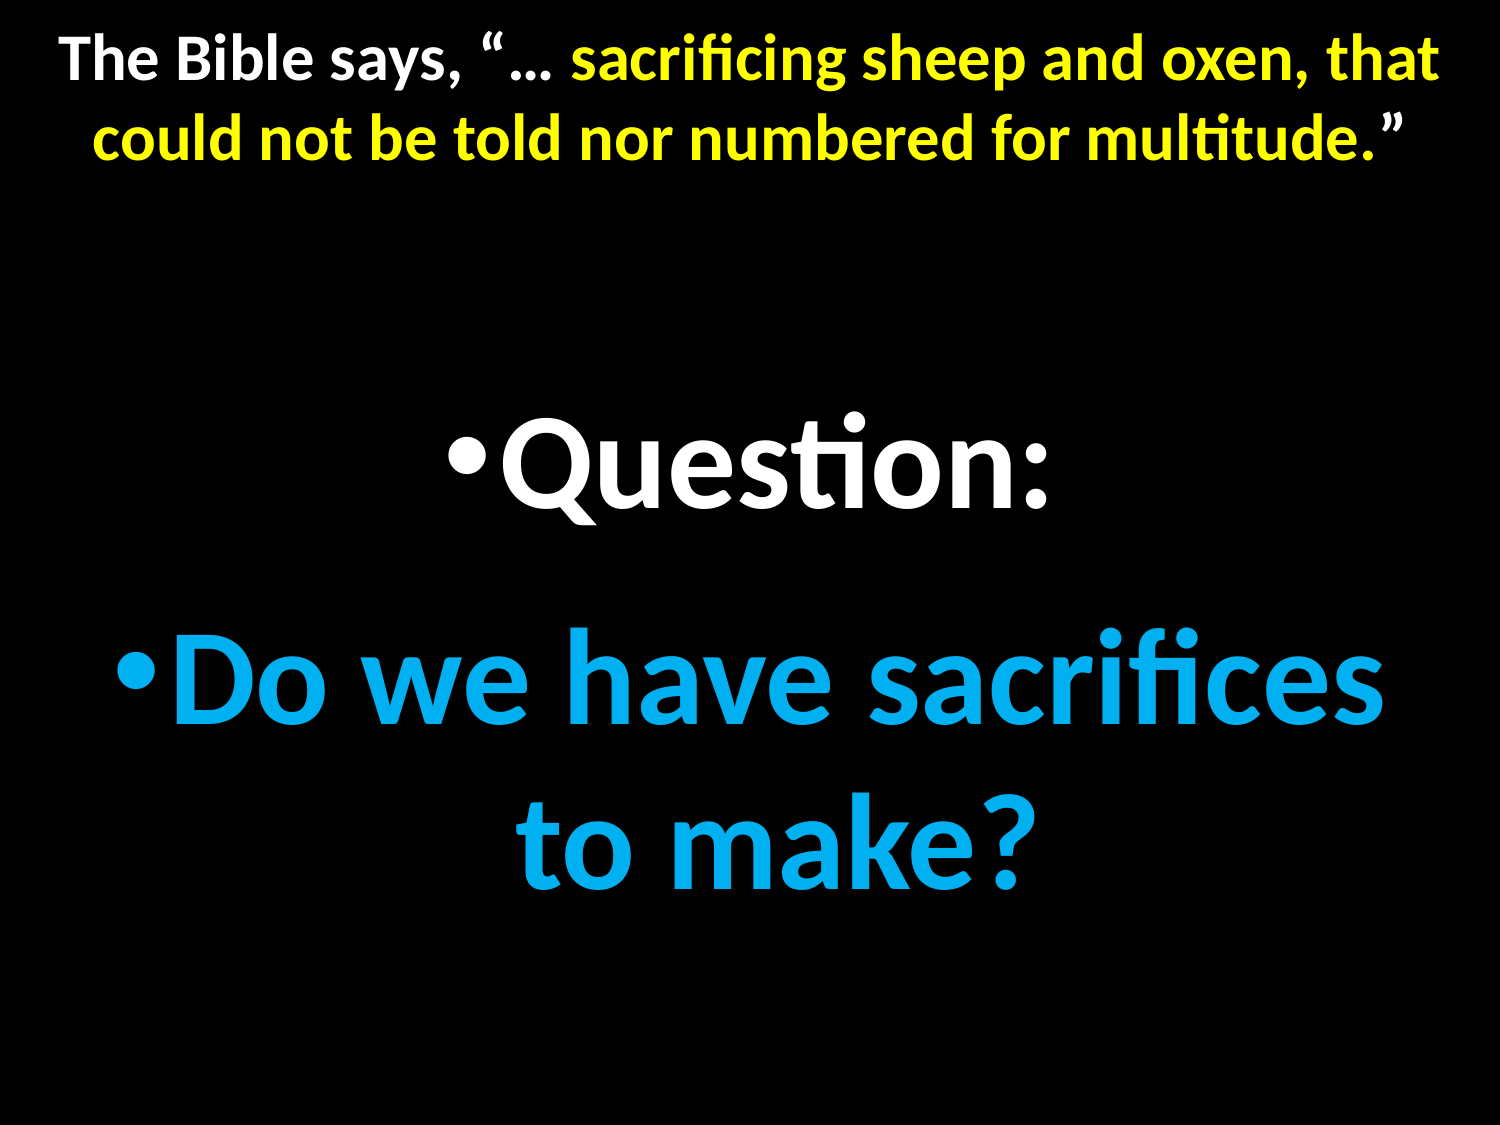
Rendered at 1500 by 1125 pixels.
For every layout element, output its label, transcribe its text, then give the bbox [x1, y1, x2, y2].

title The Bible says, “… sacrificing sheep and oxen, that could not be told nor numbered for multitude.” [24, 0, 1475, 187]
list Question: Do we have sacrifices to make? [24, 187, 1475, 1100]
